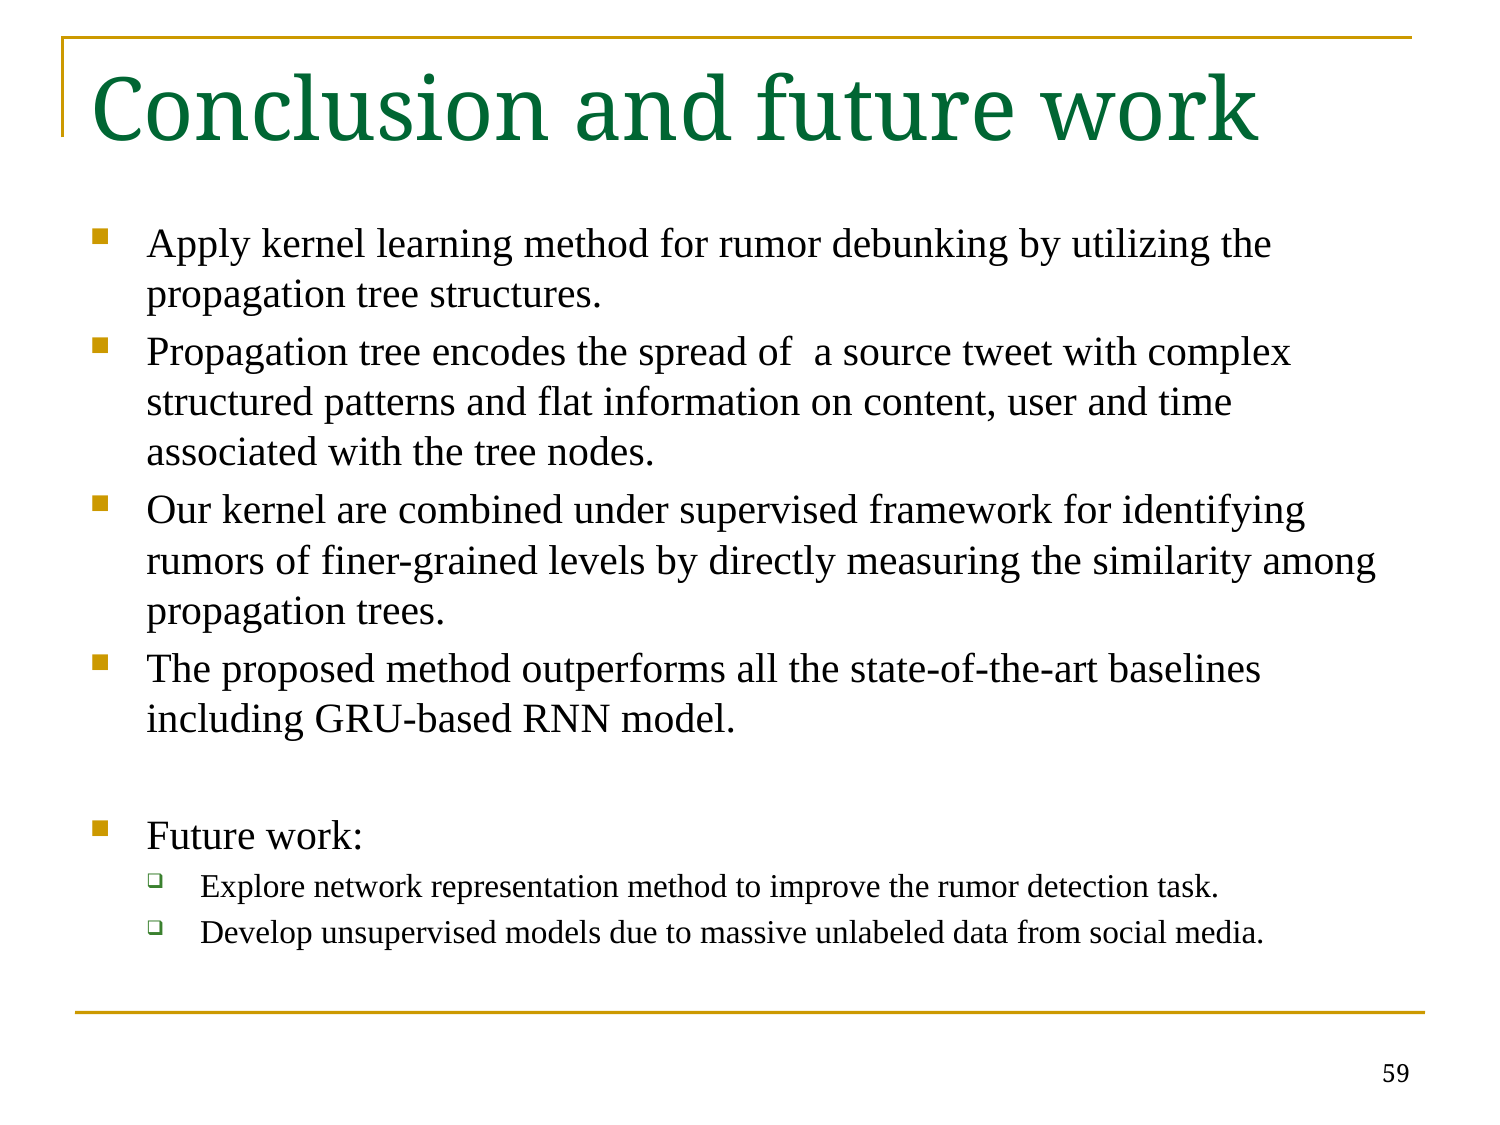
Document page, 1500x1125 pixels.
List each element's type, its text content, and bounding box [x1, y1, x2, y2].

list Apply kernel learning method for rumor debunking by utilizing the propagation tree structures. Propagation tree encodes the spread of a source tweet with complex structured patterns and flat information on content, user and time associated with the tree nodes. Our kernel are combined under supervised framework for identifying rumors of finer-grained levels by directly measuring the similarity among propagation trees. The proposed method outperforms all the state-of-the-art baselines including GRU-based RNN model. Future work: Explore network representation method to improve the rumor detection task. Develop unsupervised models due to massive unlabeled data from social media. [75, 208, 1425, 1006]
title Conclusion and future work [75, 45, 1425, 208]
slide_number 59 [1074, 1023, 1426, 1100]
